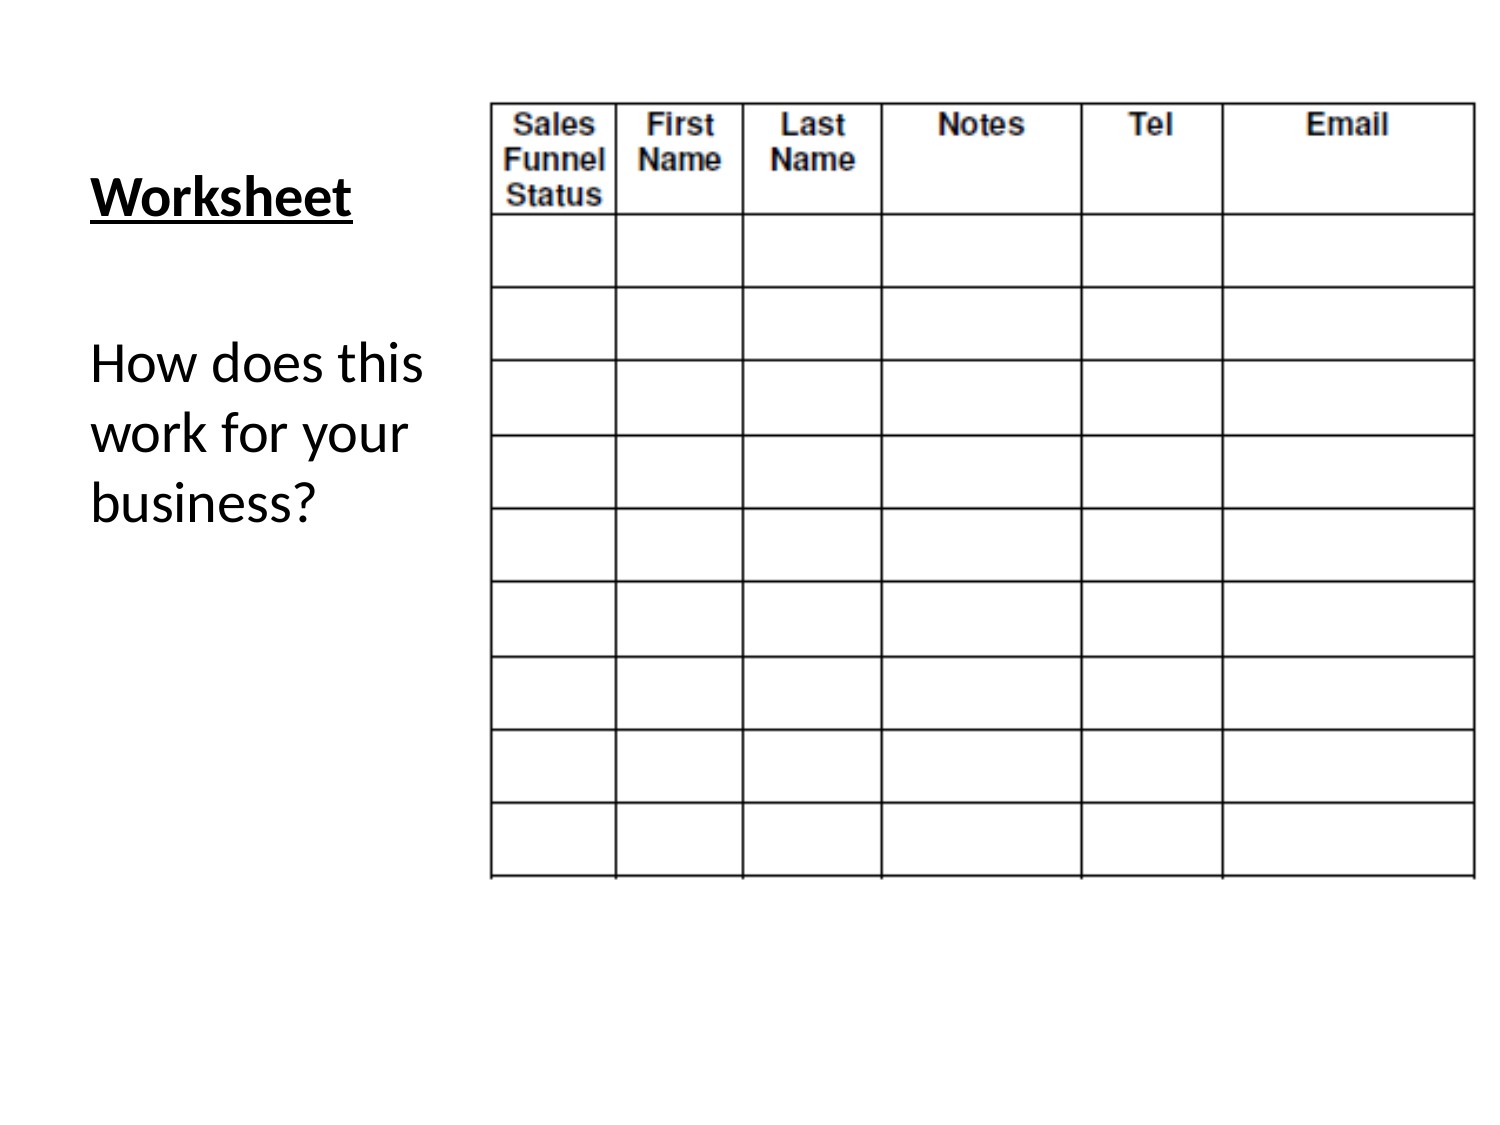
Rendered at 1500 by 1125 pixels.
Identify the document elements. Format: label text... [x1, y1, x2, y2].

list How does this work for your business? [75, 235, 569, 1005]
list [472, 89, 1495, 894]
title Worksheet [75, 44, 569, 235]
